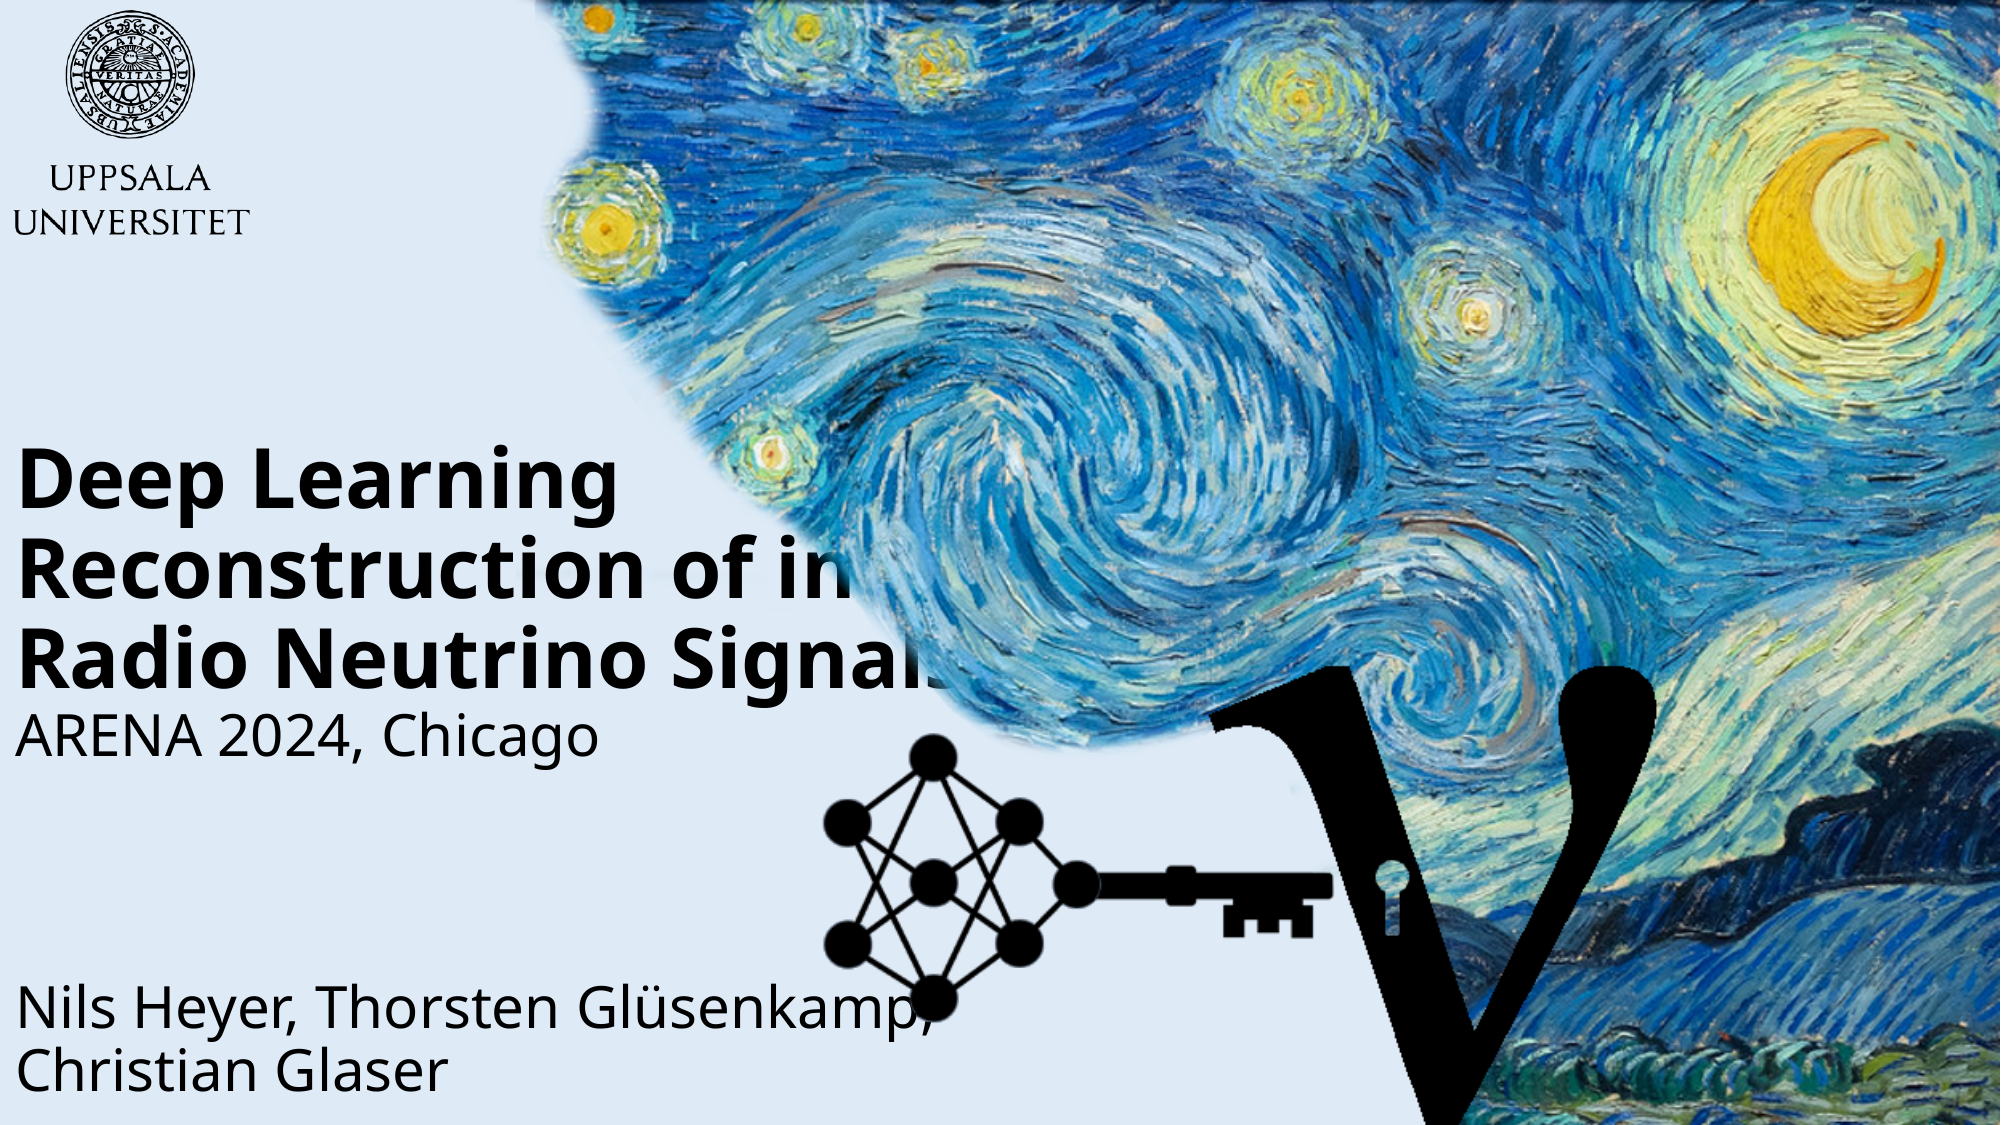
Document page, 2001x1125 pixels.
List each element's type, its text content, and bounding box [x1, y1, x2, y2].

title Deep Learning Reconstruction of in-ice Radio Neutrino Signals ARENA 2024, Chicago Nils Heyer, Thorsten Glüsenkamp, Christian Glaser [0, 320, 515, 1125]
picture [0, 0, 261, 243]
picture [515, 0, 2000, 1125]
